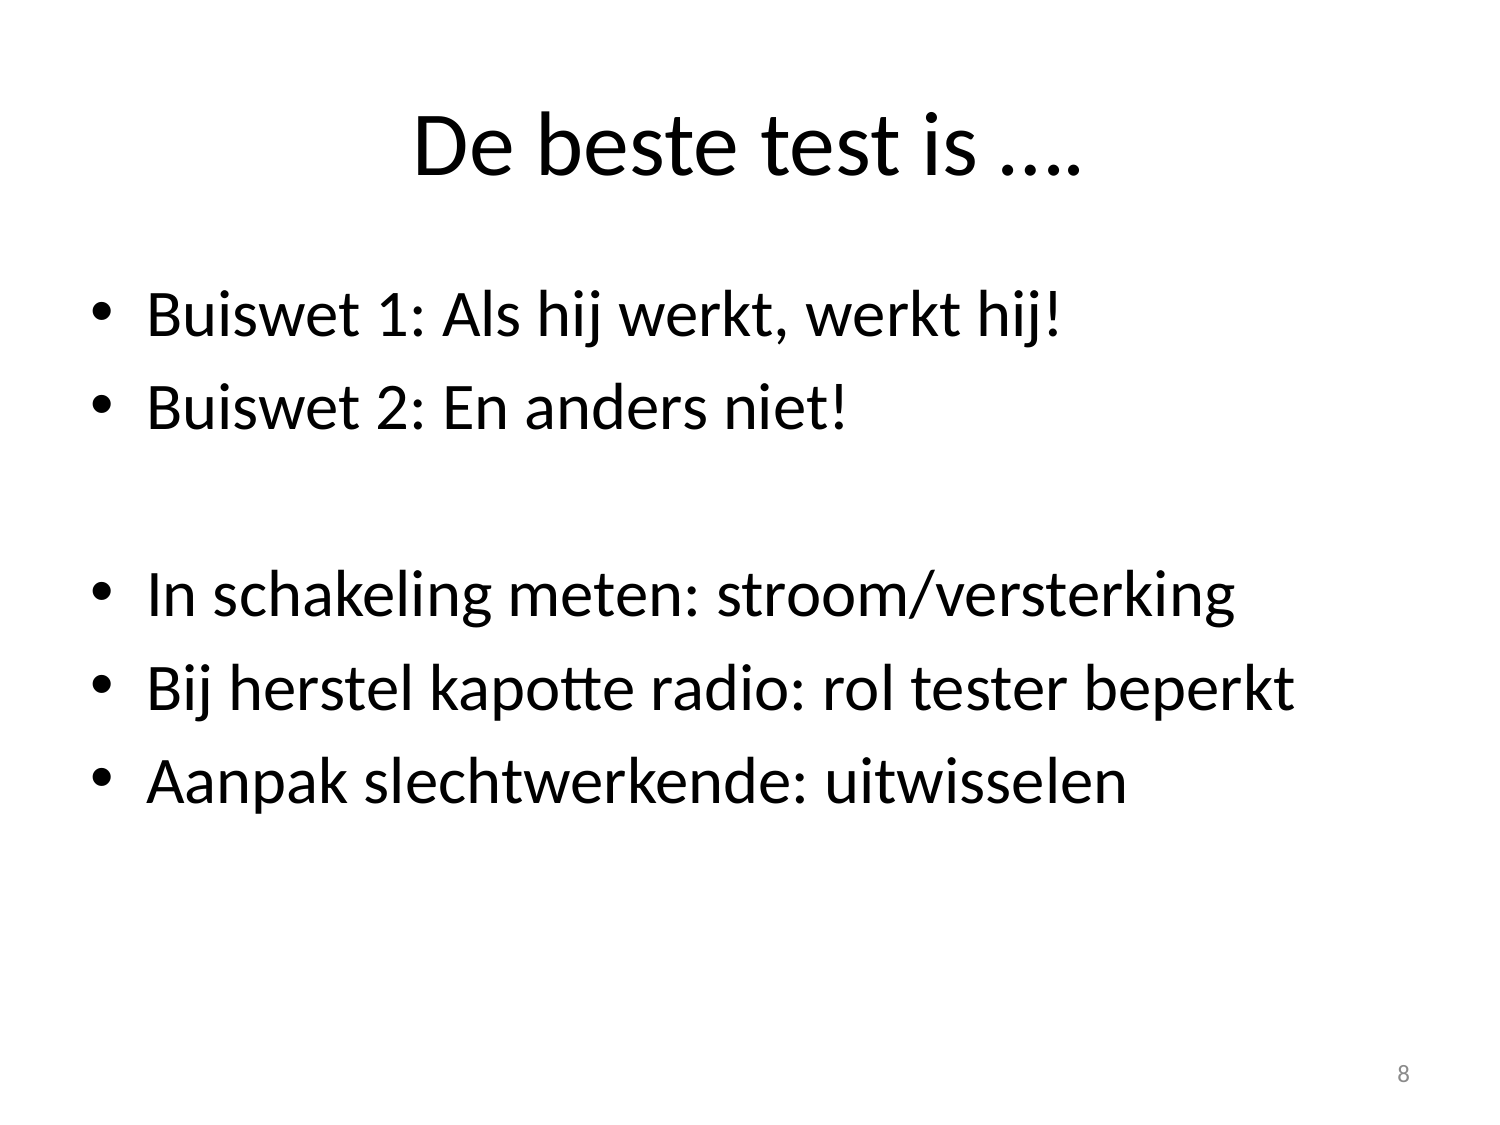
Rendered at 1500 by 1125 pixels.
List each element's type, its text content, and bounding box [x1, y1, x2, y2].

title De beste test is …. [75, 45, 1425, 233]
slide_number 8 [1074, 1042, 1425, 1103]
list Buiswet 1: Als hij werkt, werkt hij! Buiswet 2: En anders niet! In schakeling meten: stroom/versterking Bij herstel kapotte radio: rol tester beperkt Aanpak slechtwerkende: uitwisselen [75, 262, 1425, 1005]
